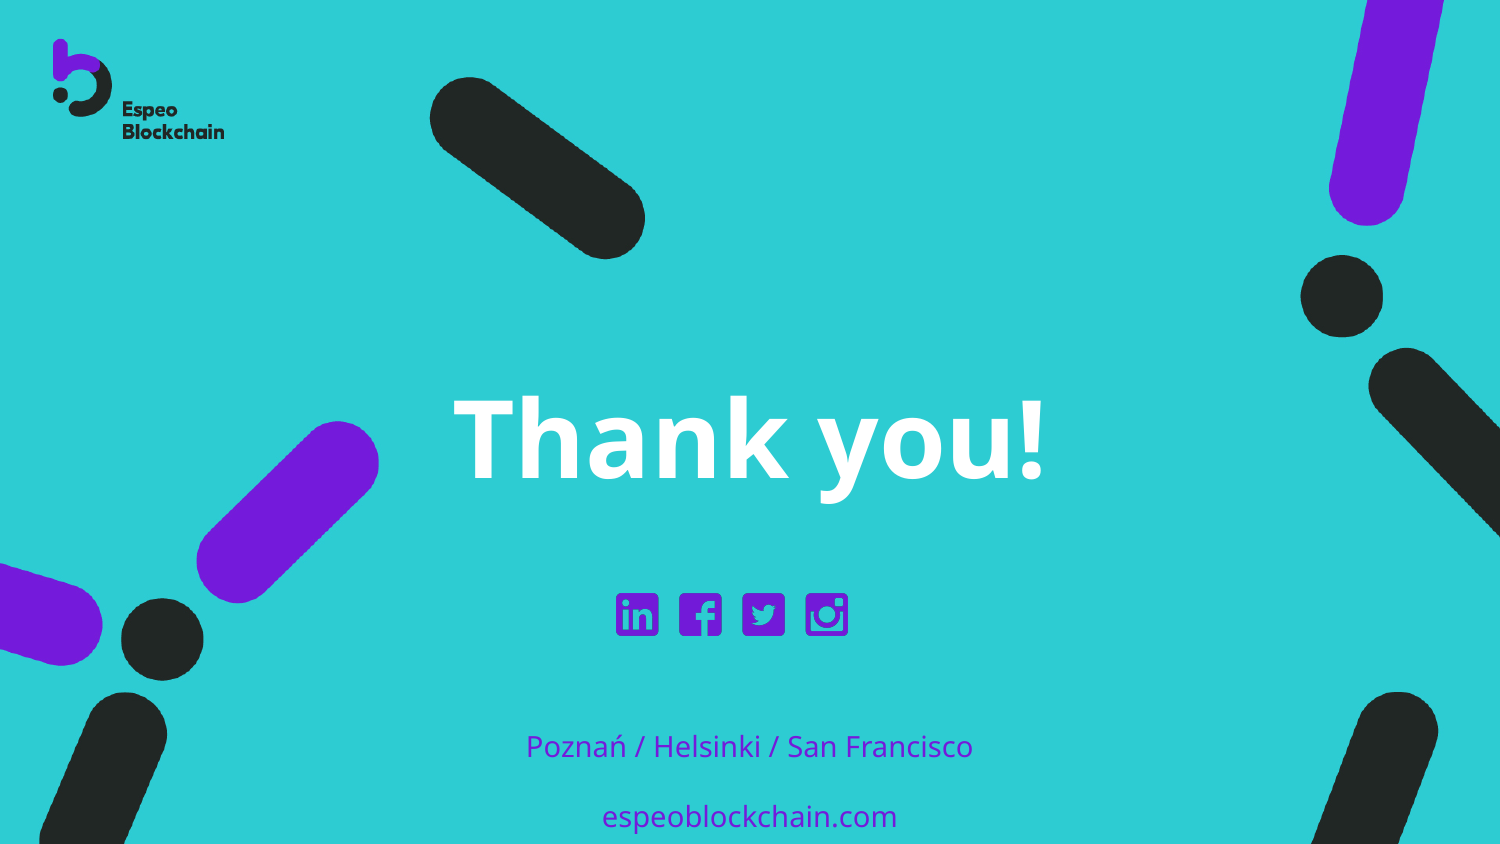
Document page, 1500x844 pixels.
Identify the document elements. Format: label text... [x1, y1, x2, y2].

title Thank you! [51, 197, 1449, 516]
picture [0, 0, 1500, 844]
subtitle Poznań / Helsinki / San Francisco espeoblockchain.com [51, 713, 1449, 844]
